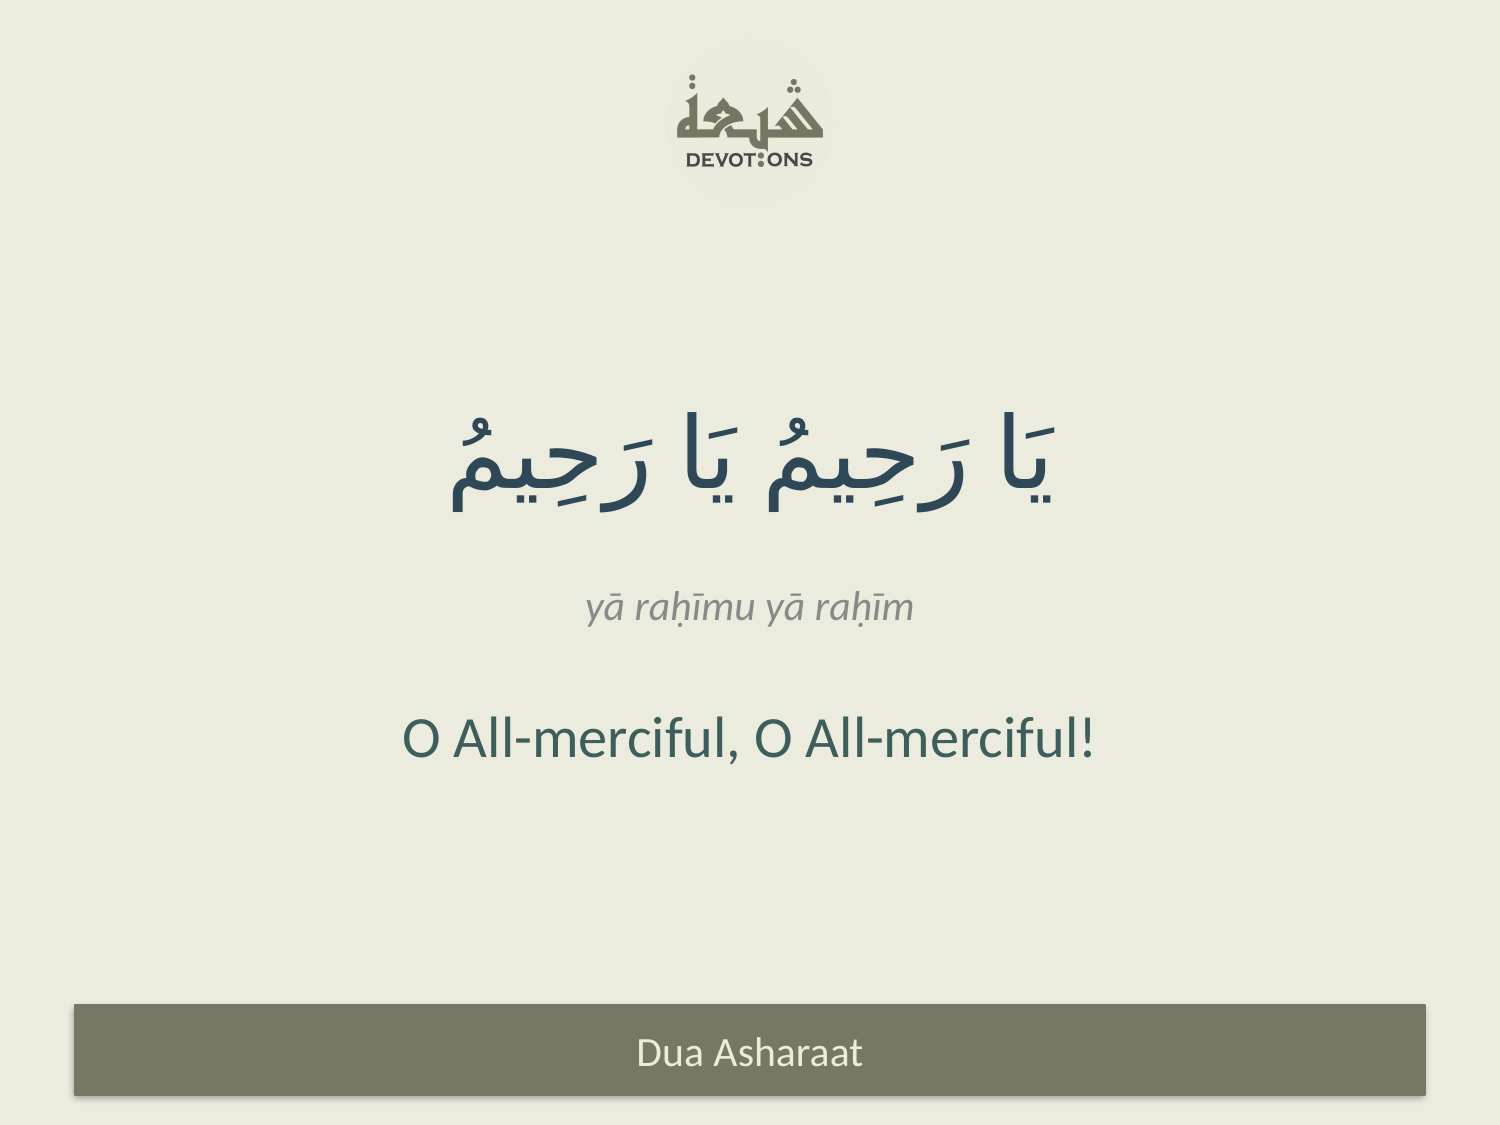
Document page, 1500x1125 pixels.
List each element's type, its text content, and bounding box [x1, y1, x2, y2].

picture [656, 29, 844, 218]
text_box [74, 1004, 1426, 1096]
text_box يَا رَحِيمُ يَا رَحِيمُ yā raḥīmu yā raḥīm O All-merciful, O All-merciful! [74, 381, 1425, 776]
text_box Dua Asharaat [621, 1017, 879, 1083]
